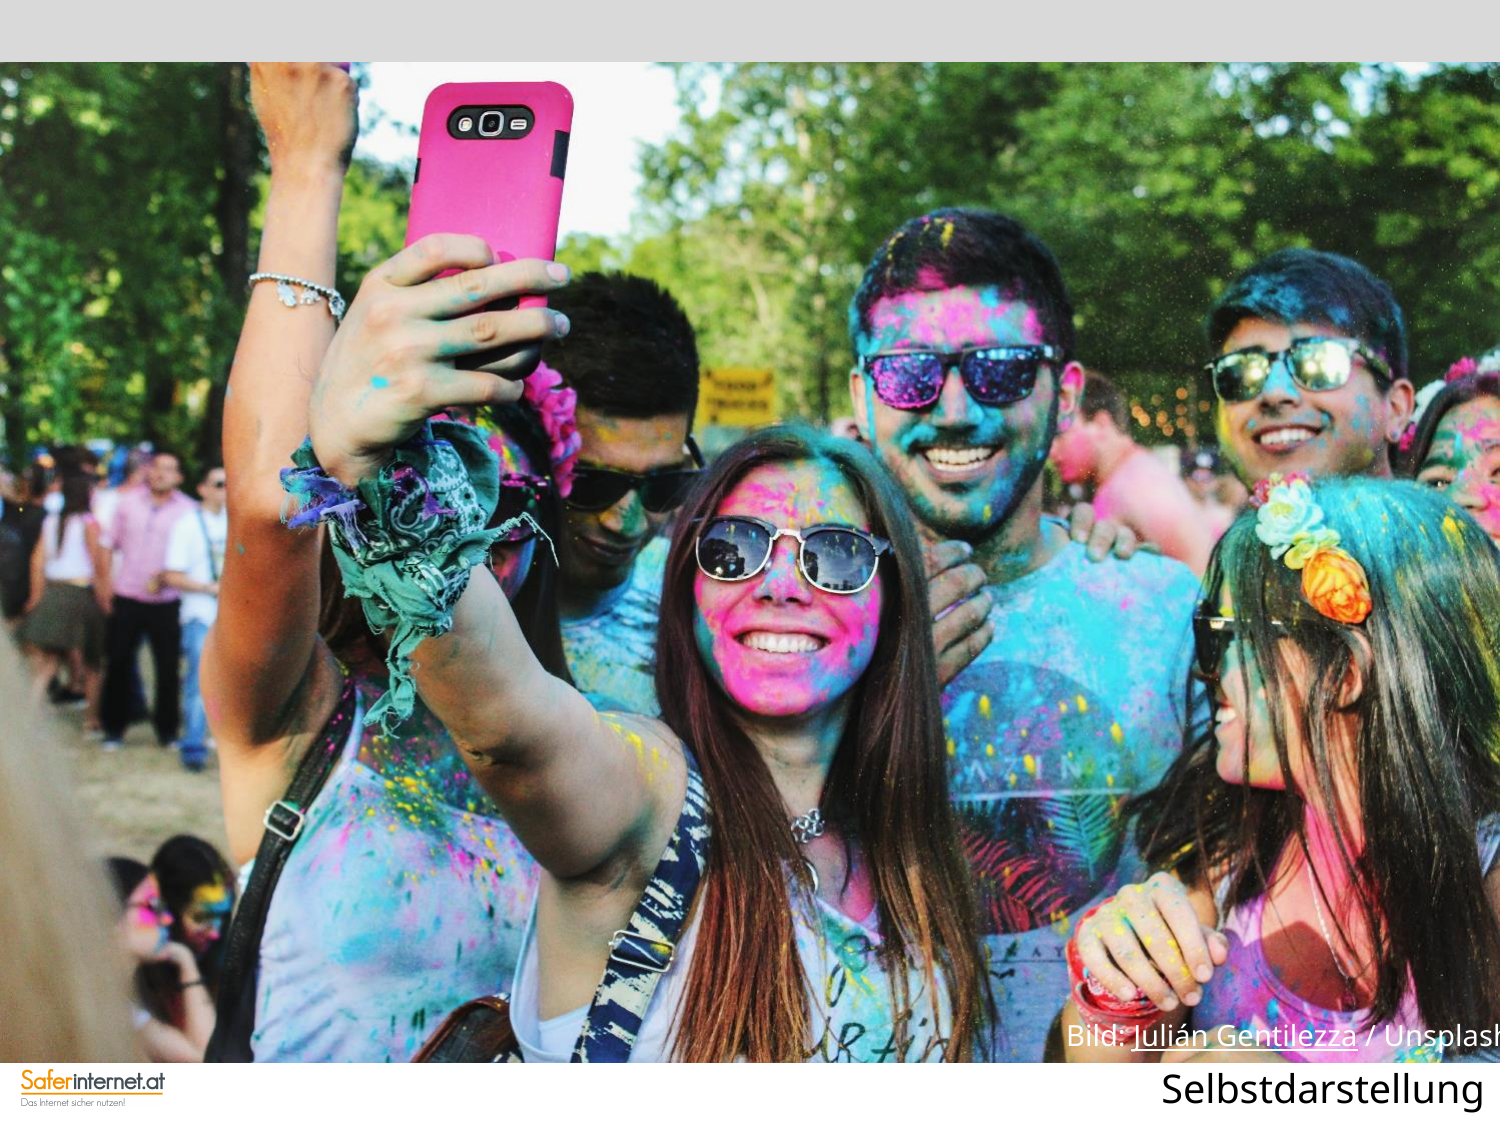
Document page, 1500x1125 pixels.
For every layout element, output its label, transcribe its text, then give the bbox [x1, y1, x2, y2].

picture [0, 62, 1500, 1063]
text_box Selbstdarstellung [680, 1063, 1500, 1119]
picture [21, 1069, 165, 1106]
